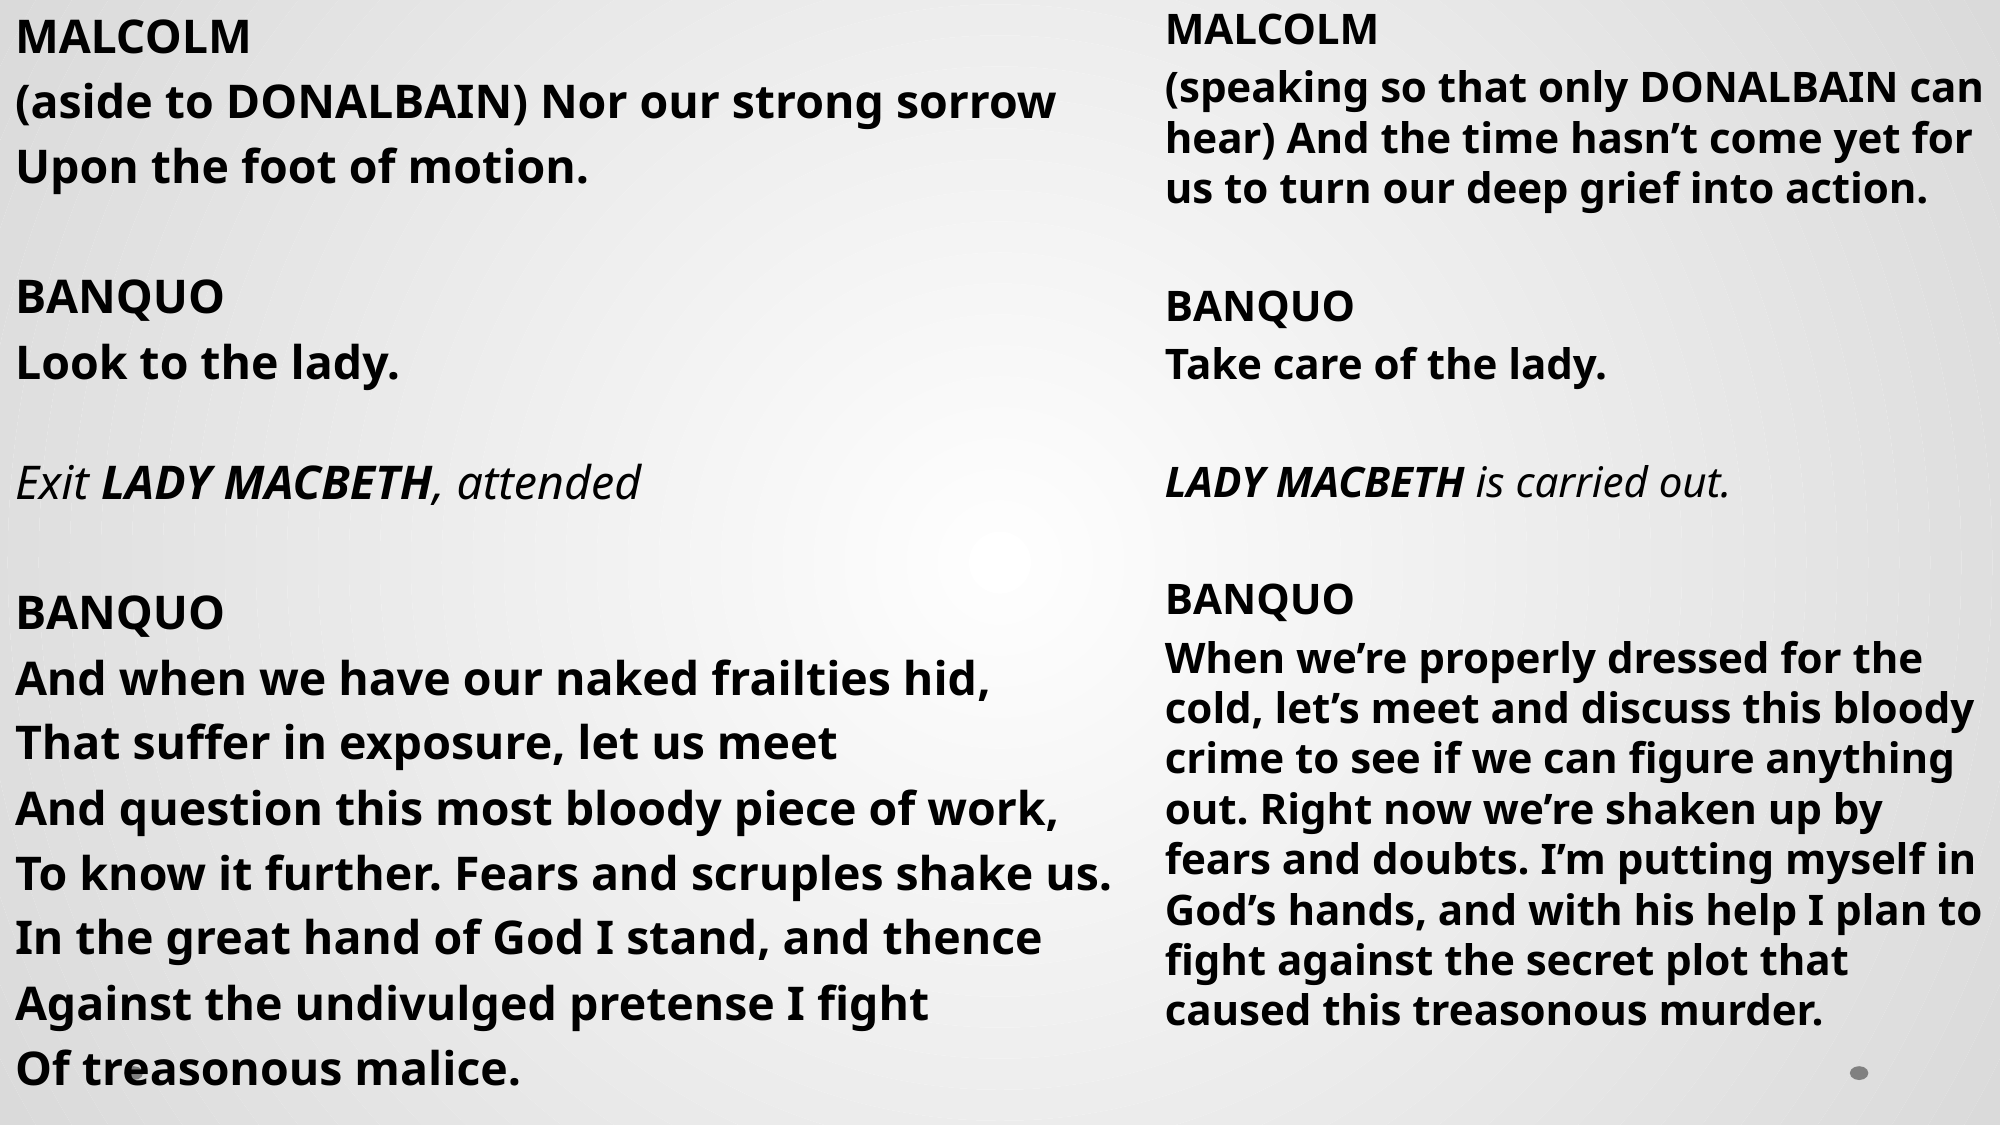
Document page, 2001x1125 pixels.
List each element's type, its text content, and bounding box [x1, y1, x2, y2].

text_box MALCOLM (speaking so that only DONALBAIN can hear) And the time hasn’t come yet for us to turn our deep grief into action. BANQUO Take care of the lady. LADY MACBETH is carried out. BANQUO When we’re properly dressed for the cold, let’s meet and discuss this bloody crime to see if we can figure anything out. Right now we’re shaken up by fears and doubts. I’m putting myself in God’s hands, and with his help I plan to fight against the secret plot that caused this treasonous murder. [1149, 0, 2000, 1120]
list MALCOLM (aside to DONALBAIN) Nor our strong sorrow Upon the foot of motion. BANQUO Look to the lady. Exit LADY MACBETH, attended BANQUO And when we have our naked frailties hid, That suffer in exposure, let us meet And question this most bloody piece of work, To know it further. Fears and scruples shake us. In the great hand of God I stand, and thence Against the undivulged pretense I fight Of treasonous malice. [0, 0, 1150, 1125]
